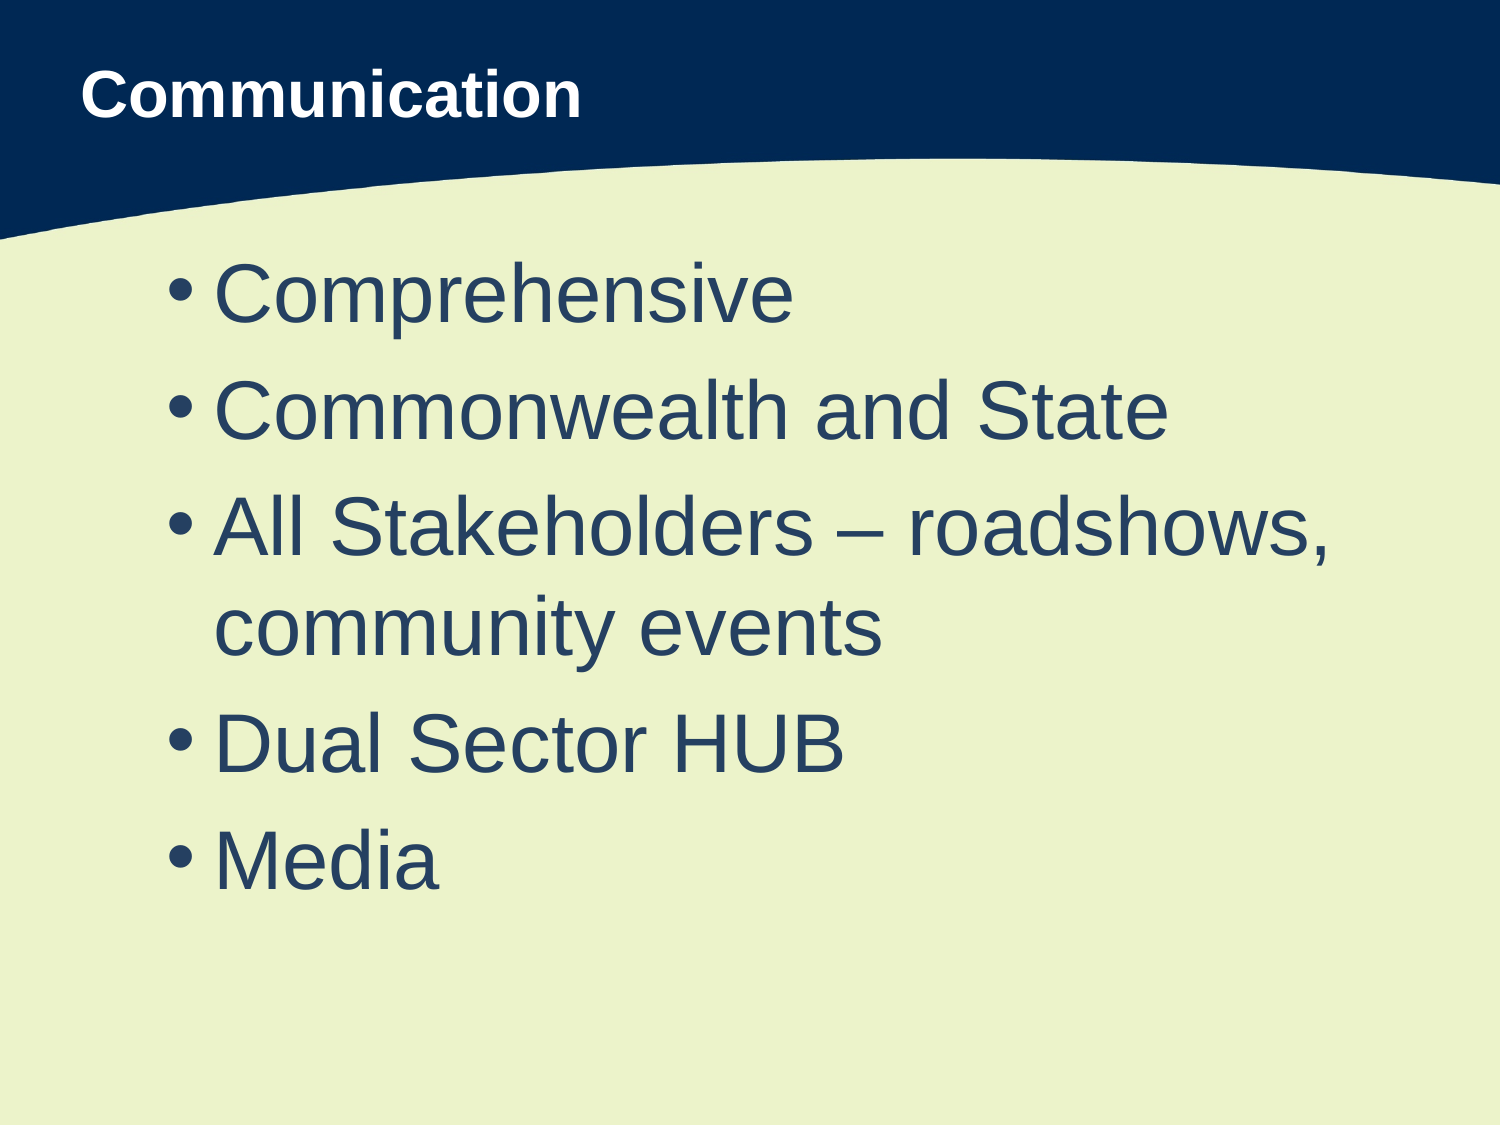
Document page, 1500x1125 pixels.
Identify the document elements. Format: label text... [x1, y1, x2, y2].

list Comprehensive Commonwealth and State All Stakeholders – roadshows, community events Dual Sector HUB Media [76, 231, 1427, 975]
title Communication [64, 42, 1415, 139]
picture [0, 0, 1500, 1125]
